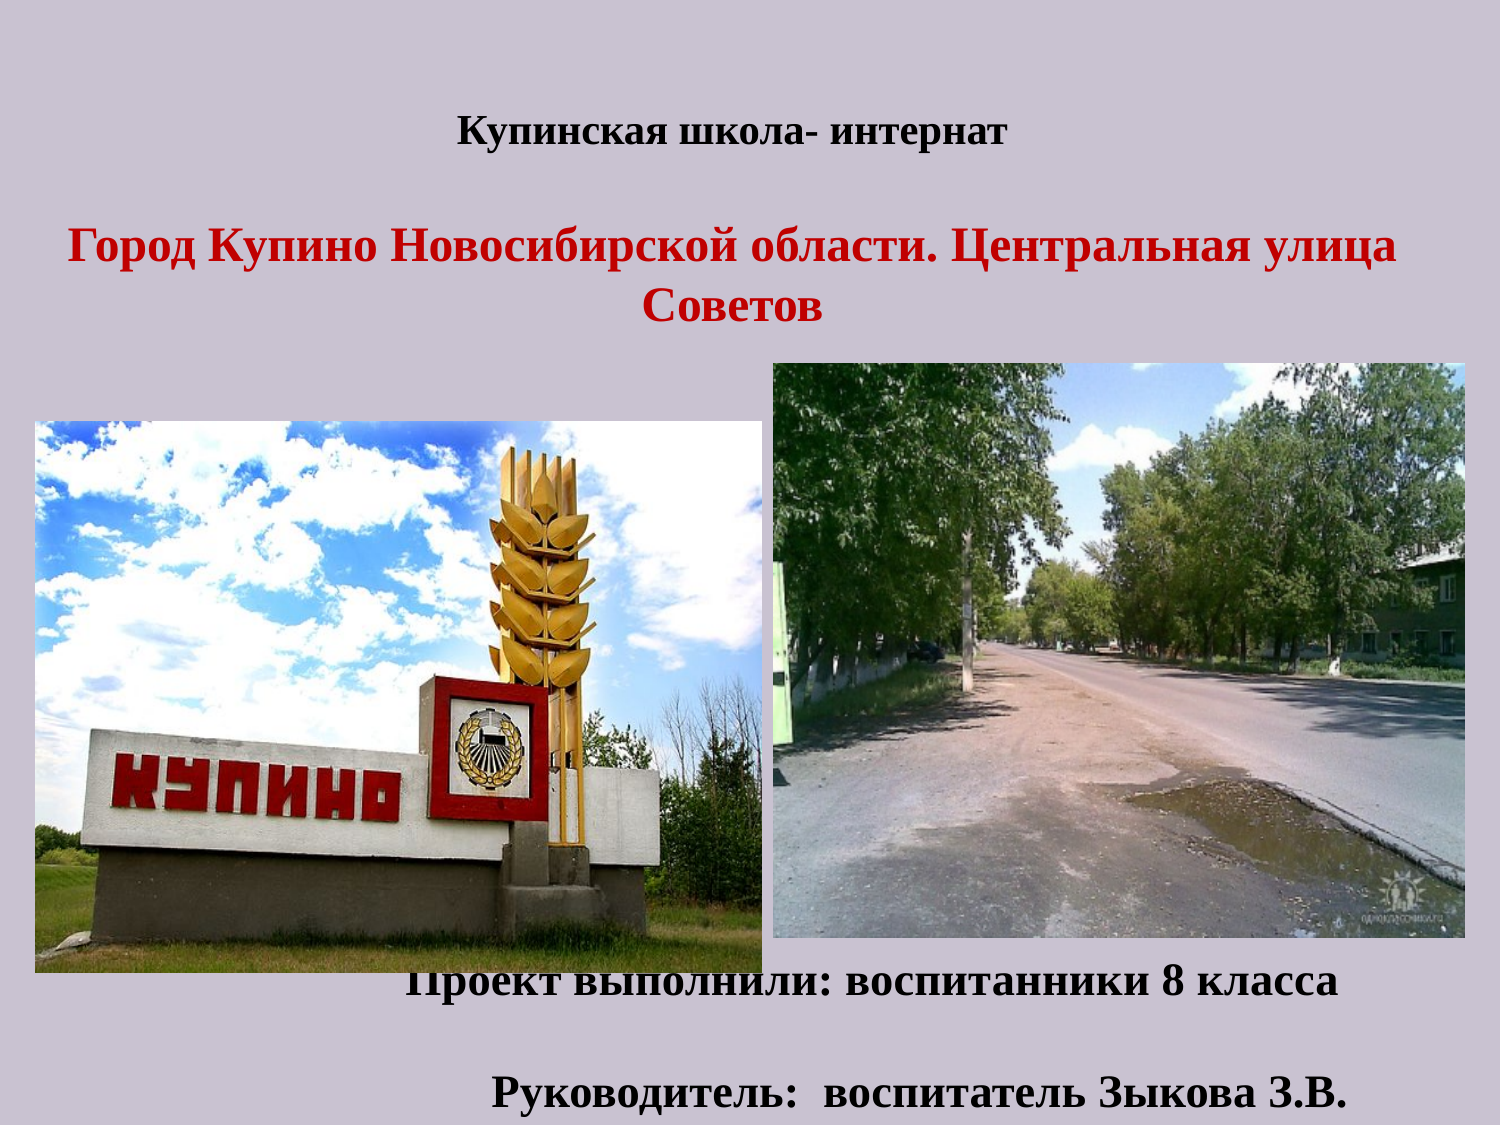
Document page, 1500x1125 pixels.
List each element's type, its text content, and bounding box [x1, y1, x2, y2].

picture [34, 421, 762, 973]
subtitle Проект выполнили: воспитанники 8 класса Руководитель: воспитатель Зыкова З.В. [386, 981, 1454, 1125]
title Купинская школа- интернат Город Купино Новосибирской области. Центральная улица Советов [46, 93, 1418, 399]
picture [773, 362, 1466, 938]
